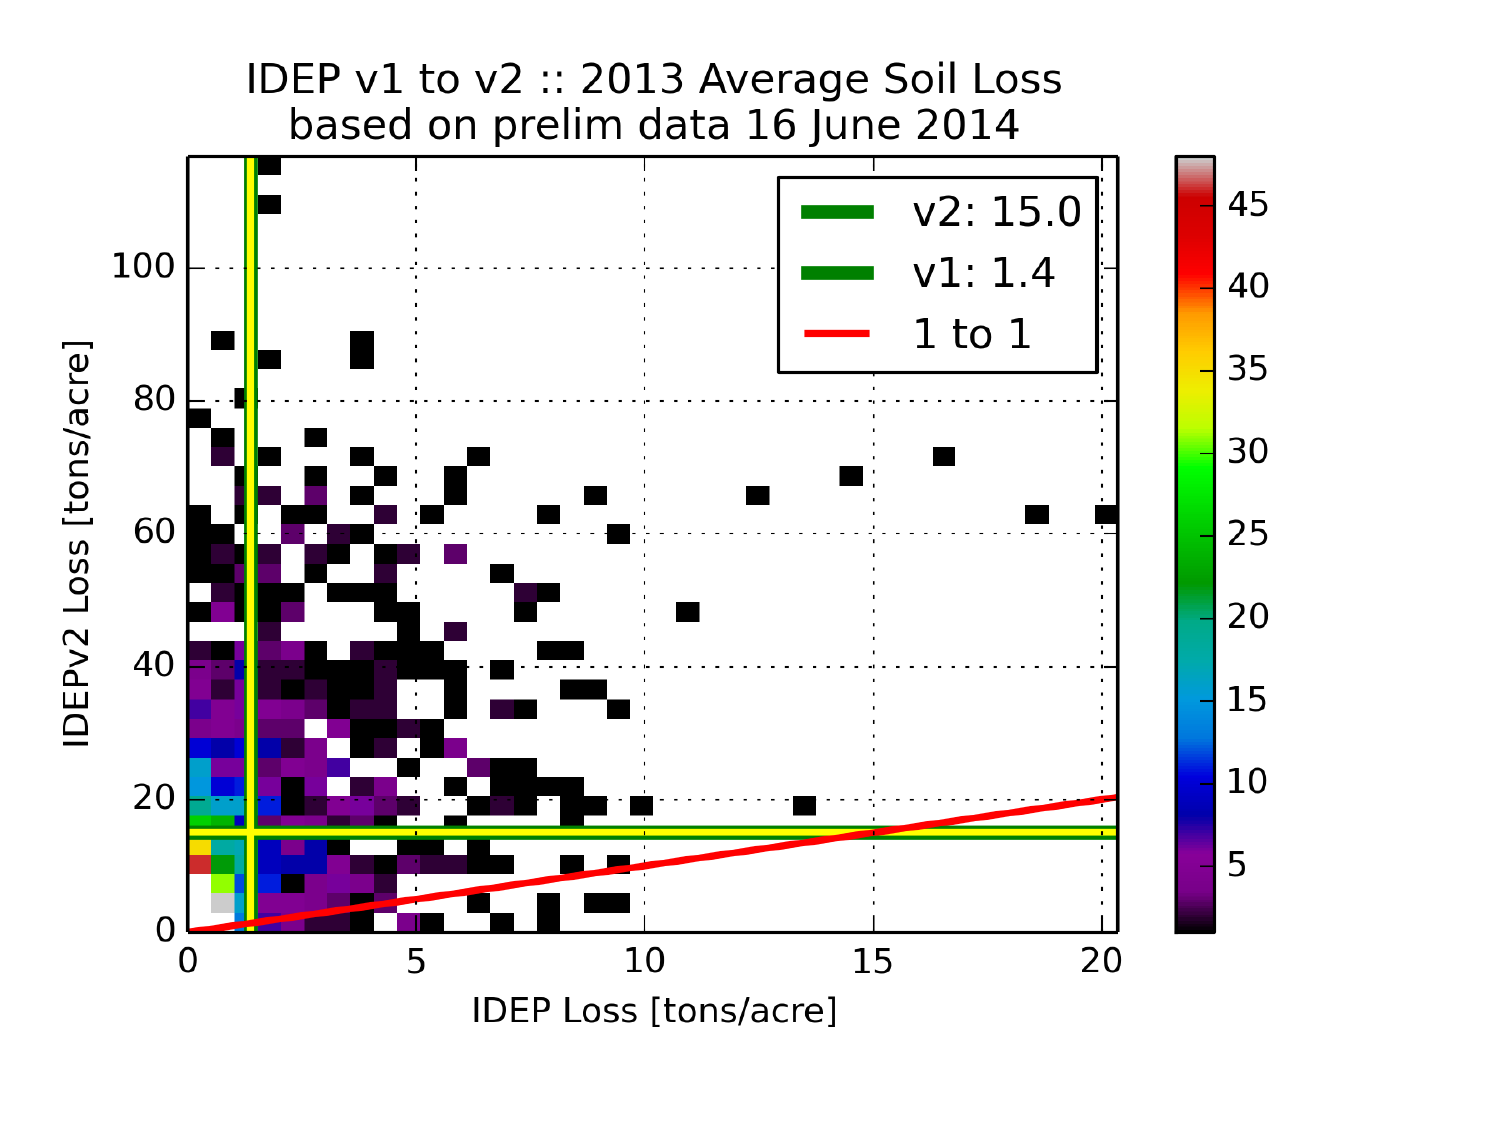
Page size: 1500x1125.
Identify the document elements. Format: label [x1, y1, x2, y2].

picture [0, 56, 1500, 1058]
